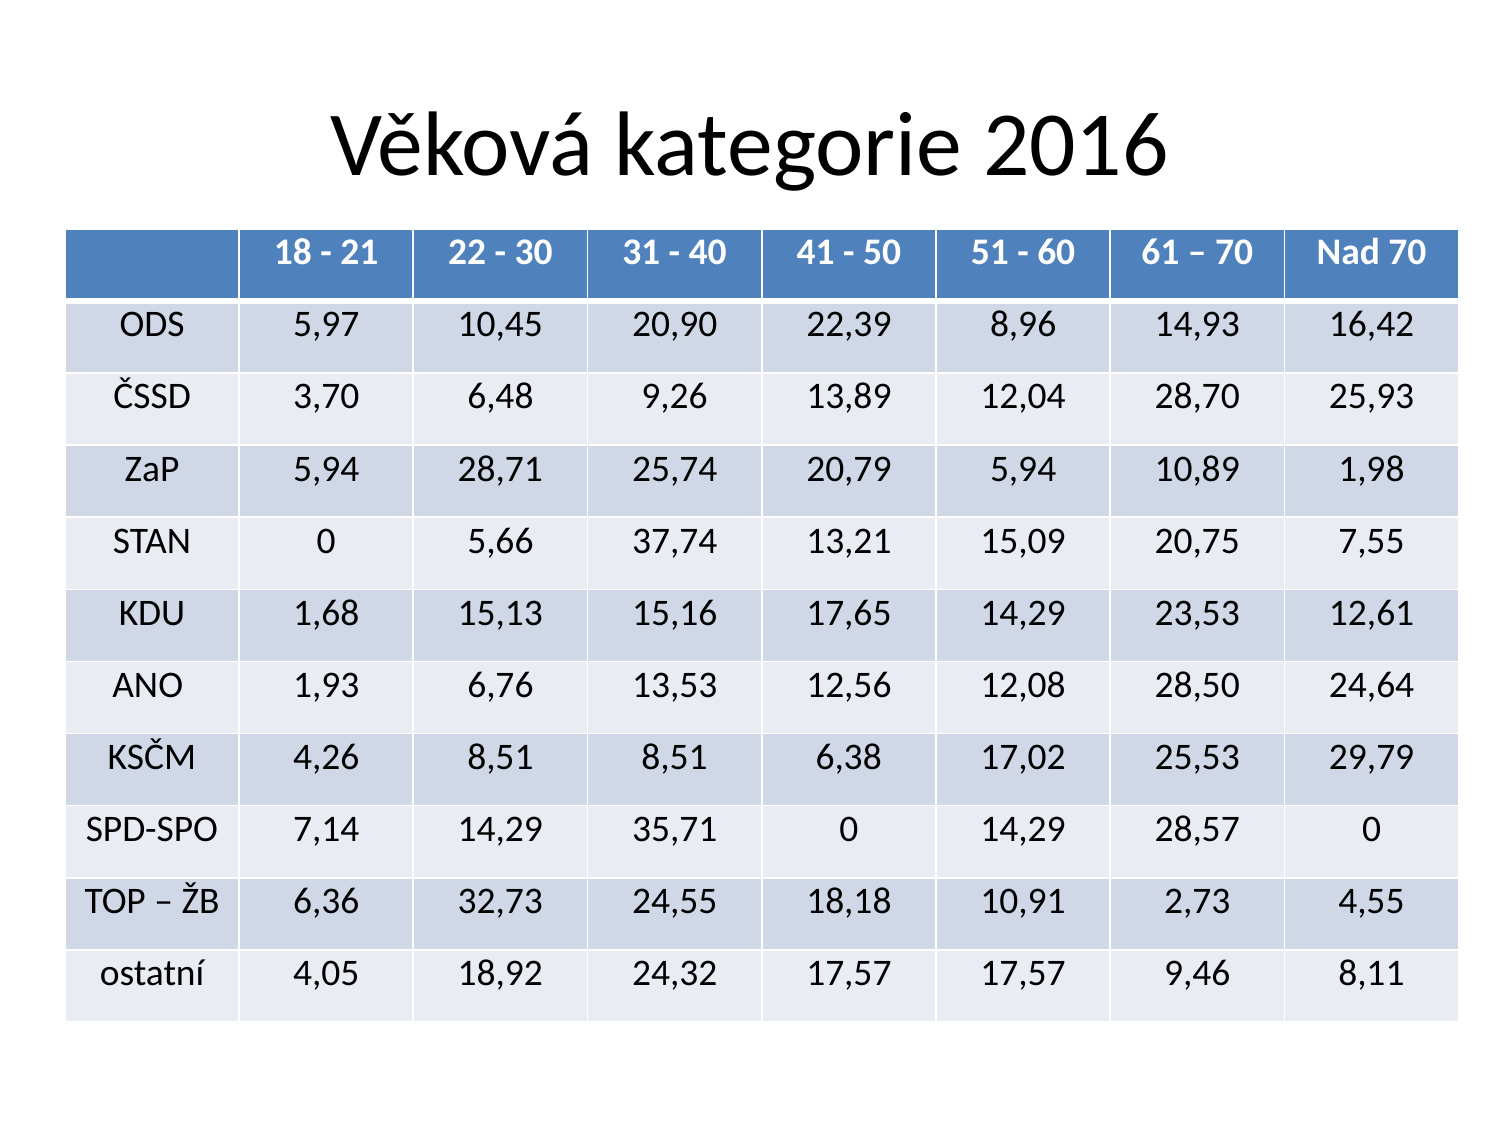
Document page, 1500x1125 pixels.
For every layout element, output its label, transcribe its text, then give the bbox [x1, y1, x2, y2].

table_cell 25,93 [1285, 374, 1458, 444]
table_cell 12,61 [1285, 590, 1458, 661]
table_cell 28,71 [414, 446, 587, 516]
table_cell 5,66 [414, 518, 587, 589]
table_cell 23,53 [1111, 590, 1284, 661]
table_cell 13,53 [588, 662, 761, 733]
table_cell ČSSD [66, 374, 238, 444]
table_cell SPD-SPO [66, 806, 238, 877]
table_cell 7,14 [240, 806, 412, 877]
table_cell 4,05 [240, 951, 412, 1021]
table_header Nad 70 [1285, 230, 1458, 298]
table_cell 20,75 [1111, 518, 1284, 589]
table_header 61 – 70 [1111, 230, 1284, 298]
table_cell 18,18 [763, 879, 935, 949]
table_cell 25,74 [588, 446, 761, 516]
title Věková kategorie 2016 [75, 45, 1425, 228]
table_cell 8,51 [588, 734, 761, 805]
table_cell 14,29 [937, 590, 1109, 661]
table_cell 0 [763, 806, 935, 877]
table_cell 1,68 [240, 590, 412, 661]
table_cell 13,21 [763, 518, 935, 589]
table_cell 5,94 [240, 446, 412, 516]
table_cell 24,64 [1285, 662, 1458, 733]
table_cell 10,91 [937, 879, 1109, 949]
table_cell 1,98 [1285, 446, 1458, 516]
table_cell 28,70 [1111, 374, 1284, 444]
table_cell 15,13 [414, 590, 587, 661]
table_cell 24,32 [588, 951, 761, 1021]
table_cell 20,90 [588, 304, 761, 372]
table_cell 12,04 [937, 374, 1109, 444]
table_cell 8,51 [414, 734, 587, 805]
table_cell TOP – ŽB [66, 879, 238, 949]
table_cell 3,70 [240, 374, 412, 444]
table_cell 8,96 [937, 304, 1109, 372]
table_cell 6,76 [414, 662, 587, 733]
table_cell 20,79 [763, 446, 935, 516]
table_cell 0 [1285, 806, 1458, 877]
table_header 18 - 21 [240, 230, 412, 298]
table_cell 8,11 [1285, 951, 1458, 1021]
table_cell 6,36 [240, 879, 412, 949]
table_cell 32,73 [414, 879, 587, 949]
table_cell 1,93 [240, 662, 412, 733]
table_cell 17,02 [937, 734, 1109, 805]
table_cell 14,29 [414, 806, 587, 877]
table_cell 16,42 [1285, 304, 1458, 372]
table_cell 28,57 [1111, 806, 1284, 877]
table_cell ANO [66, 662, 238, 733]
table_cell 9,26 [588, 374, 761, 444]
table_cell 5,97 [240, 304, 412, 372]
table_cell ostatní [66, 951, 238, 1021]
table_cell KSČM [66, 734, 238, 805]
table_cell 13,89 [763, 374, 935, 444]
table_cell 25,53 [1111, 734, 1284, 805]
table_cell 29,79 [1285, 734, 1458, 805]
table_cell 14,93 [1111, 304, 1284, 372]
table_cell 15,09 [937, 518, 1109, 589]
table_cell 5,94 [937, 446, 1109, 516]
table_cell 7,55 [1285, 518, 1458, 589]
table_cell 2,73 [1111, 879, 1284, 949]
table_cell ZaP [66, 446, 238, 516]
table_cell 17,65 [763, 590, 935, 661]
table_cell 10,89 [1111, 446, 1284, 516]
table_cell 18,92 [414, 951, 587, 1021]
table_cell 17,57 [763, 951, 935, 1021]
table_cell 10,45 [414, 304, 587, 372]
table_header 31 - 40 [588, 230, 761, 298]
table_header 22 - 30 [414, 230, 587, 298]
table_cell 0 [240, 518, 412, 589]
table_cell 6,48 [414, 374, 587, 444]
table_header 51 - 60 [937, 230, 1109, 298]
table_cell KDU [66, 590, 238, 661]
table_cell 17,57 [937, 951, 1109, 1021]
table_cell 15,16 [588, 590, 761, 661]
table_cell ODS [66, 304, 238, 372]
table_header 41 - 50 [763, 230, 935, 298]
table_cell 22,39 [763, 304, 935, 372]
table_cell 37,74 [588, 518, 761, 589]
table_cell 12,56 [763, 662, 935, 733]
table_cell 9,46 [1111, 951, 1284, 1021]
table_cell 6,38 [763, 734, 935, 805]
table_cell 4,55 [1285, 879, 1458, 949]
table_cell 35,71 [588, 806, 761, 877]
table_header [66, 230, 238, 298]
table_cell 12,08 [937, 662, 1109, 733]
table_cell 24,55 [588, 879, 761, 949]
table_cell 28,50 [1111, 662, 1284, 733]
table_cell 14,29 [937, 806, 1109, 877]
table_cell 4,26 [240, 734, 412, 805]
table_cell STAN [66, 518, 238, 589]
